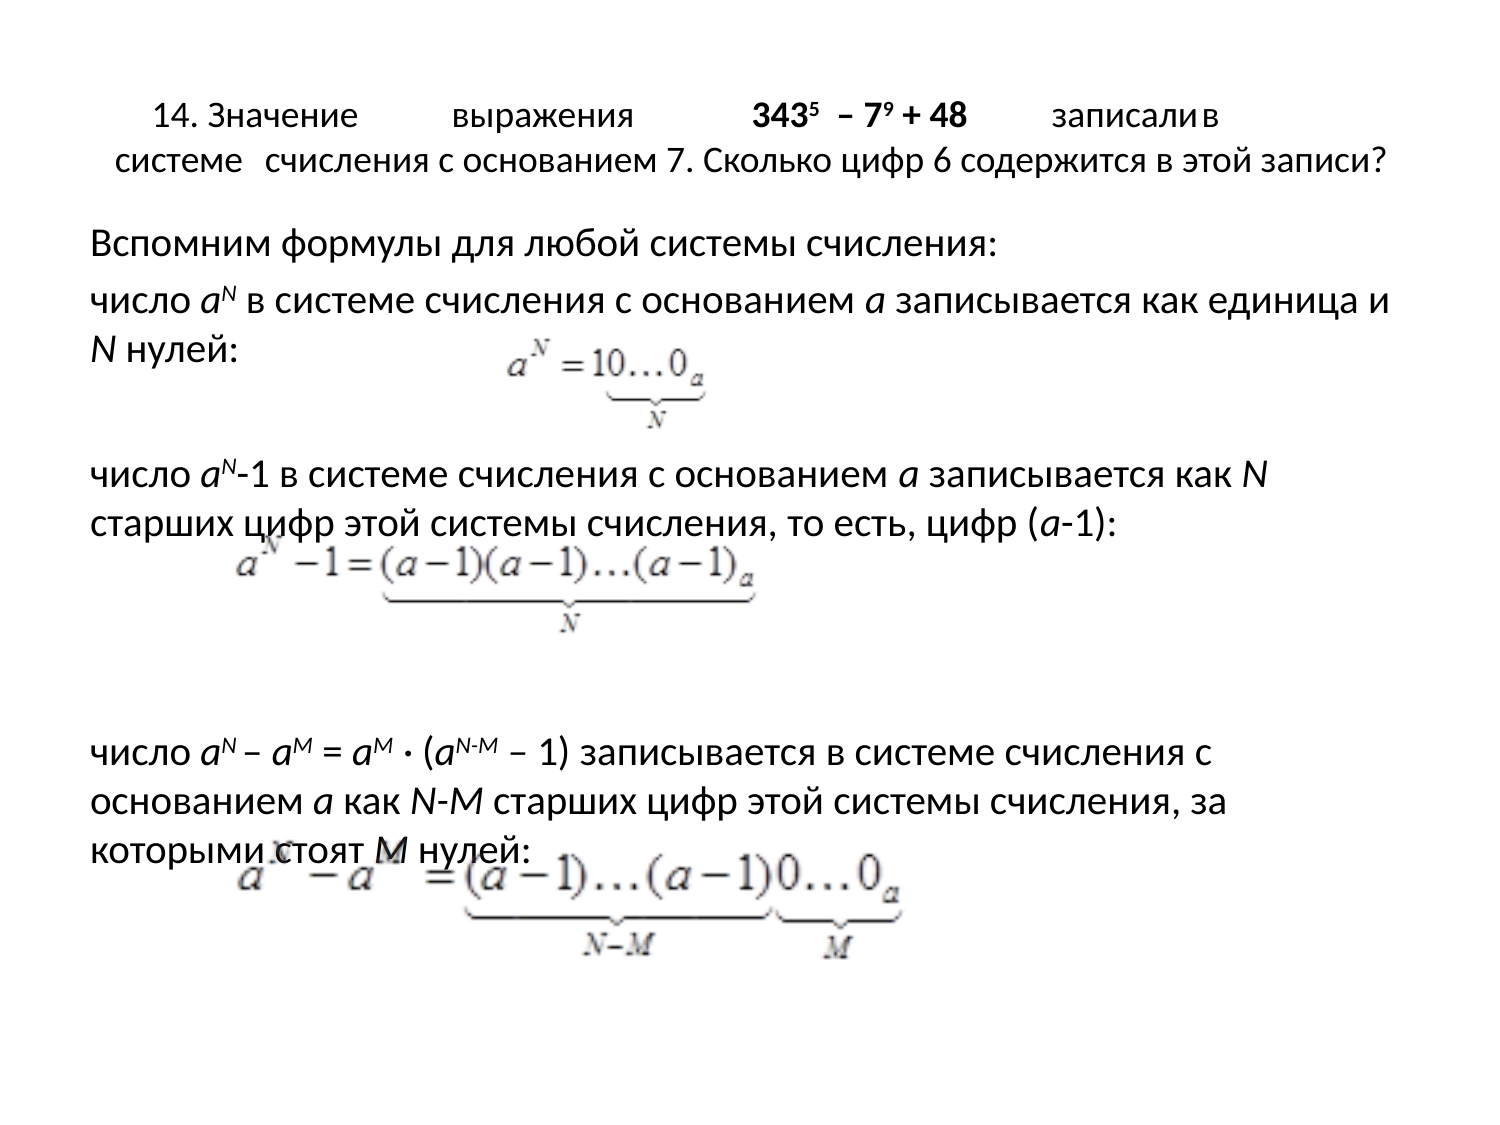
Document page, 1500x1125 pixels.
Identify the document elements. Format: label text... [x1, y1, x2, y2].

picture [228, 832, 916, 973]
picture [502, 331, 716, 439]
title 14. Значение выражения 3435 – 79 + 48 записали в системе счисления с основанием 7. Сколько цифр 6 содержится в этой записи? [76, 19, 1427, 207]
picture [228, 528, 767, 644]
list Вспомним формулы для любой системы счисления: число aN в системе счисления с основанием a записывается как единица и N нулей: число aN-1 в системе счисления с основанием a записывается как N старших цифр этой системы счисления, то есть, цифр (a-1): число aN – aM = aM · (aN-M – 1) записывается в системе счисления с основанием a как N-M старших цифр этой системы счисления, за которыми стоят M нулей: [75, 208, 1425, 1005]
